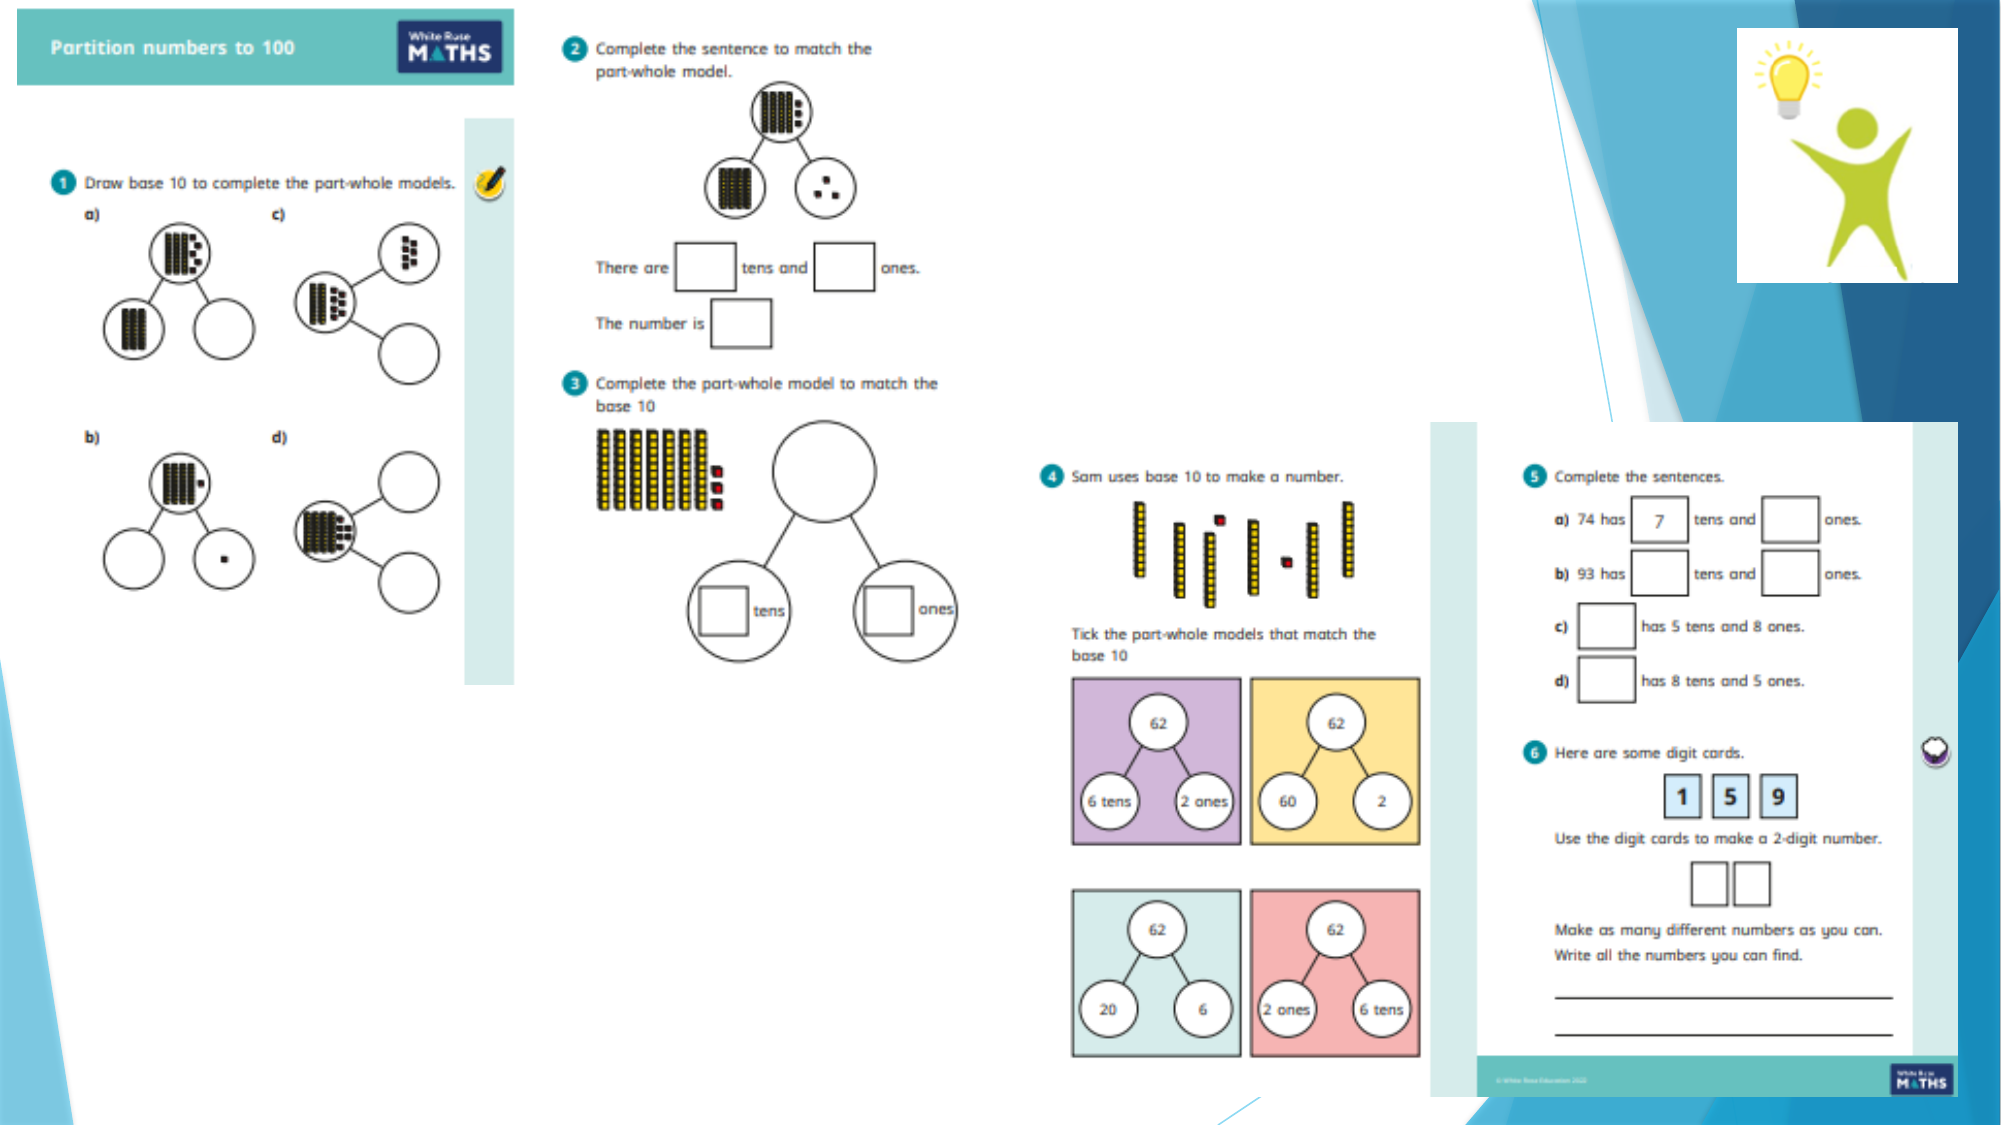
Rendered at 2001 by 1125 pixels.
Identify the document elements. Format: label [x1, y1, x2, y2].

picture [1736, 28, 1958, 283]
picture [16, 0, 975, 686]
picture [999, 421, 1958, 1097]
